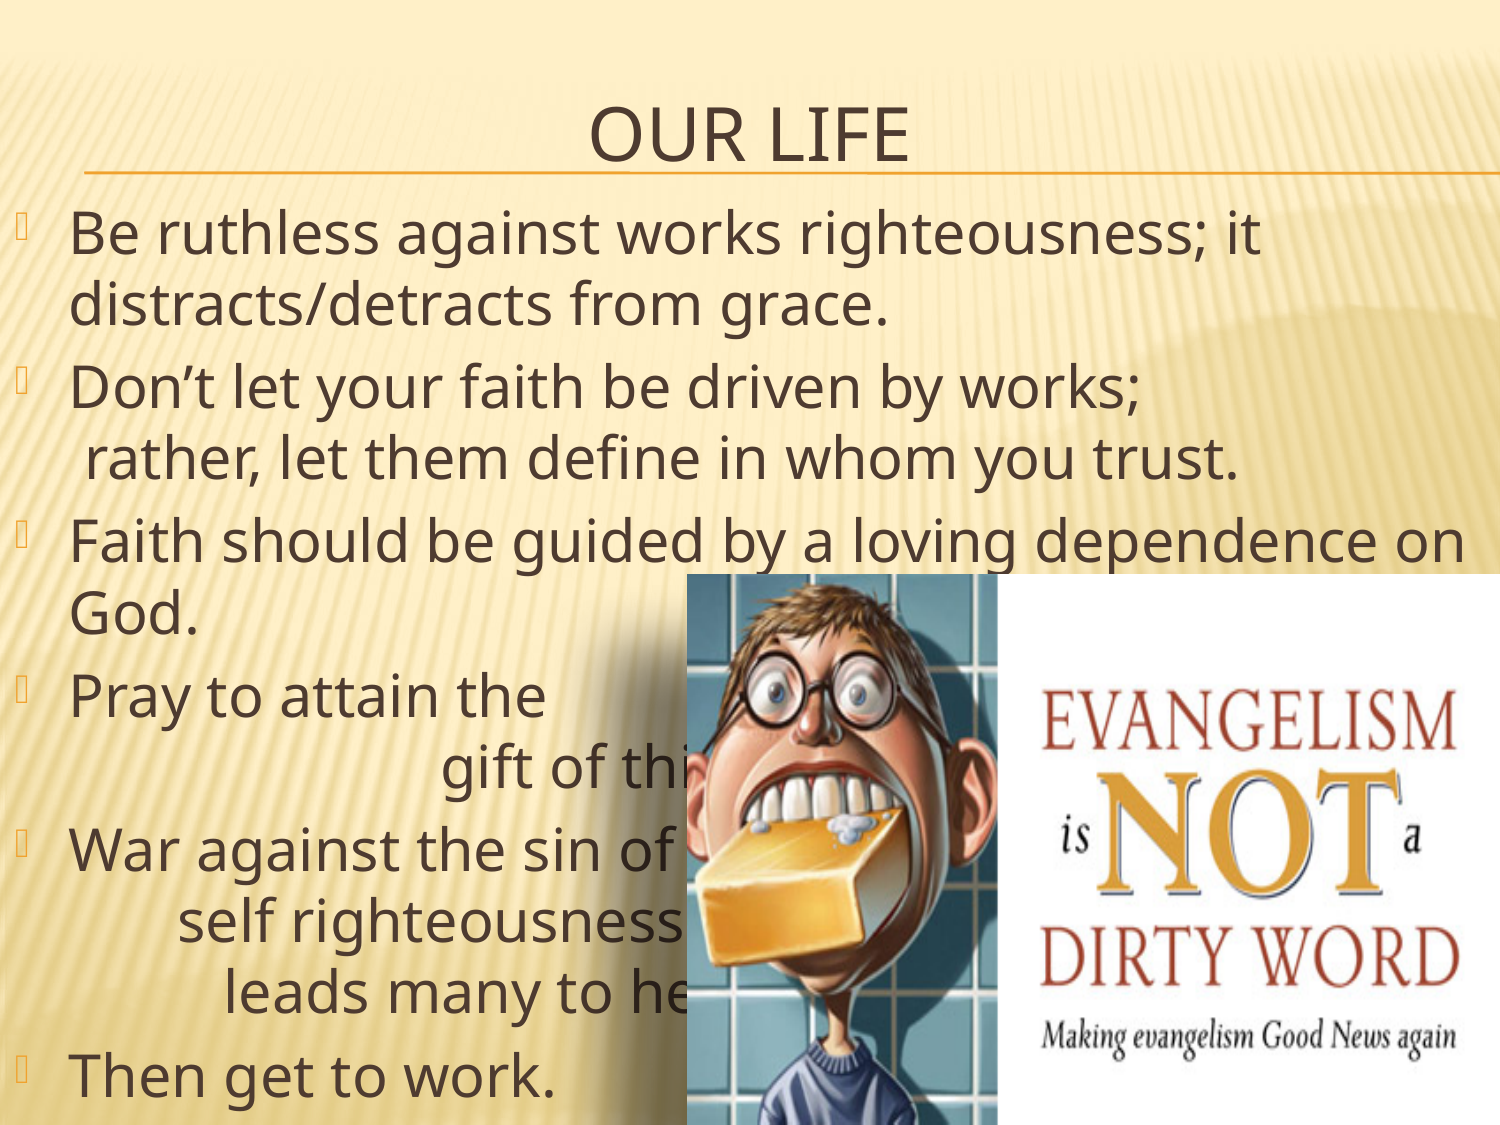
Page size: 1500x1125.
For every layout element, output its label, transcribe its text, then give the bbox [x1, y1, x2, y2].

picture [687, 574, 1500, 1125]
title Our life [0, 62, 1500, 187]
list Be ruthless against works righteousness; it distracts/detracts from grace. Don’t let your faith be driven by works; rather, let them define in whom you trust. Faith should be guided by a loving dependence on God. Pray to attain the gift of this wisdom. War against the sin of self righteousness. It leads many to hell. Then get to work. [0, 187, 1500, 1125]
